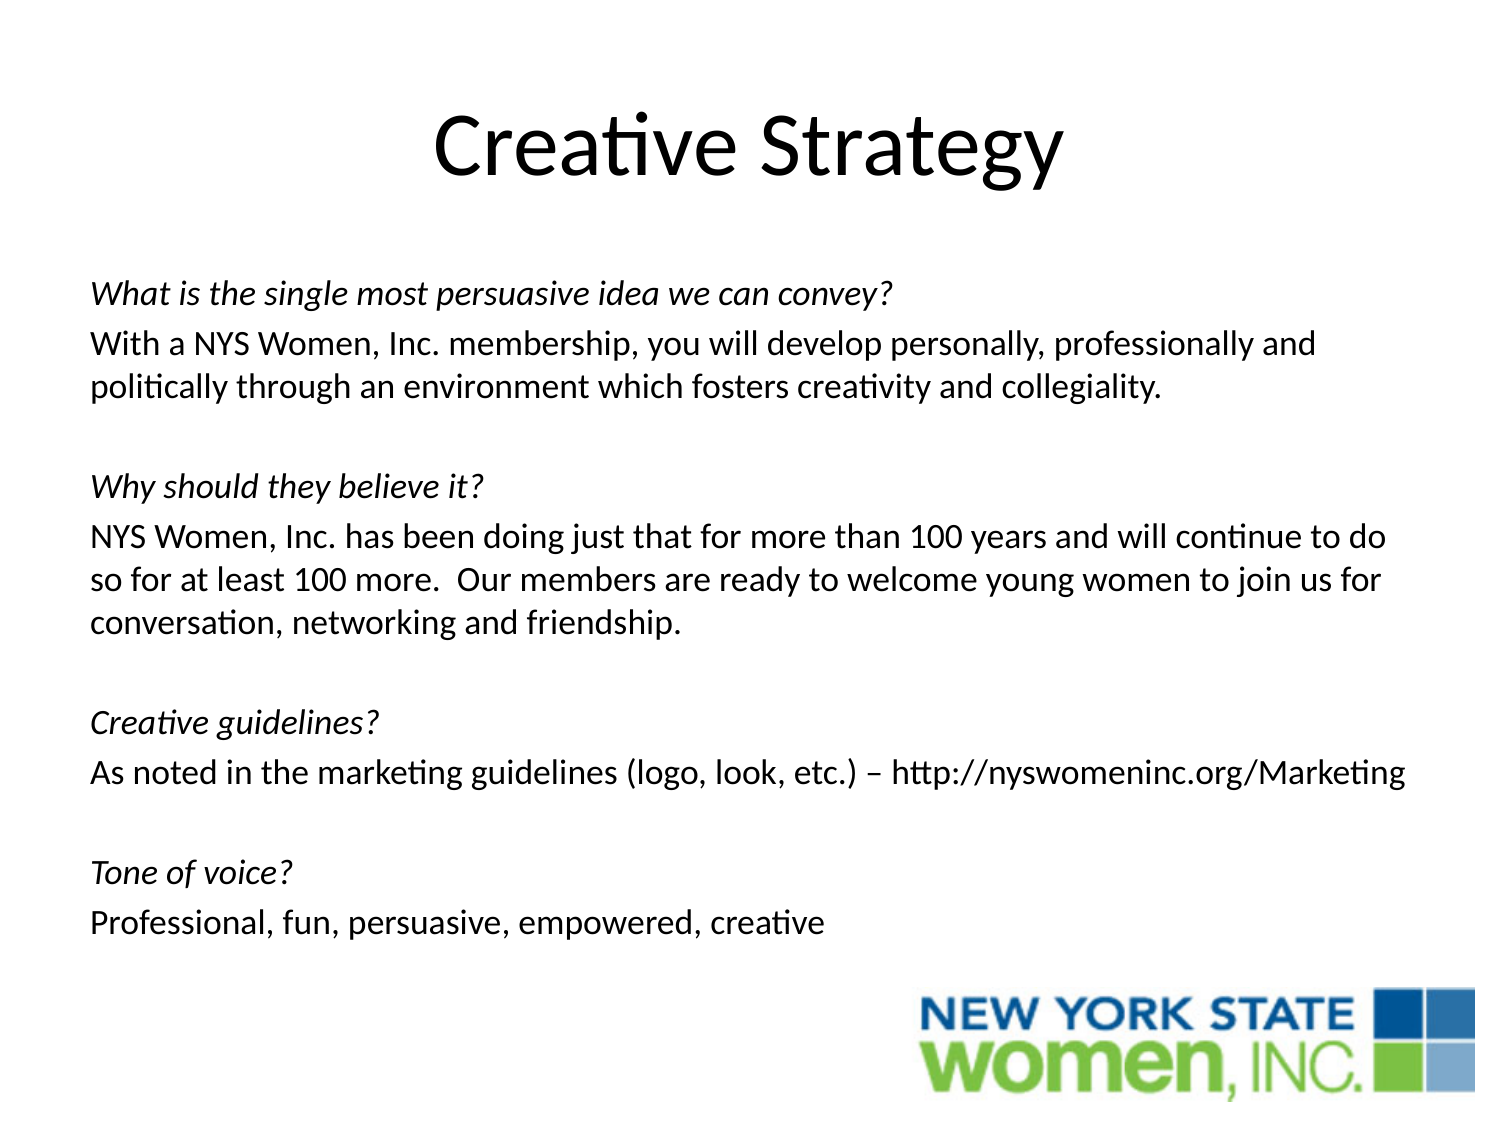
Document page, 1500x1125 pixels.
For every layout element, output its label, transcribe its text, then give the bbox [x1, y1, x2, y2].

picture [899, 987, 1476, 1102]
title Creative Strategy [75, 45, 1425, 233]
list What is the single most persuasive idea we can convey? With a NYS Women, Inc. membership, you will develop personally, professionally and politically through an environment which fosters creativity and collegiality. Why should they believe it? NYS Women, Inc. has been doing just that for more than 100 years and will continue to do so for at least 100 more. Our members are ready to welcome young women to join us for conversation, networking and friendship. Creative guidelines? As noted in the marketing guidelines (logo, look, etc.) – http://nyswomeninc.org/Marketing Tone of voice? Professional, fun, persuasive, empowered, creative [75, 262, 1425, 1005]
